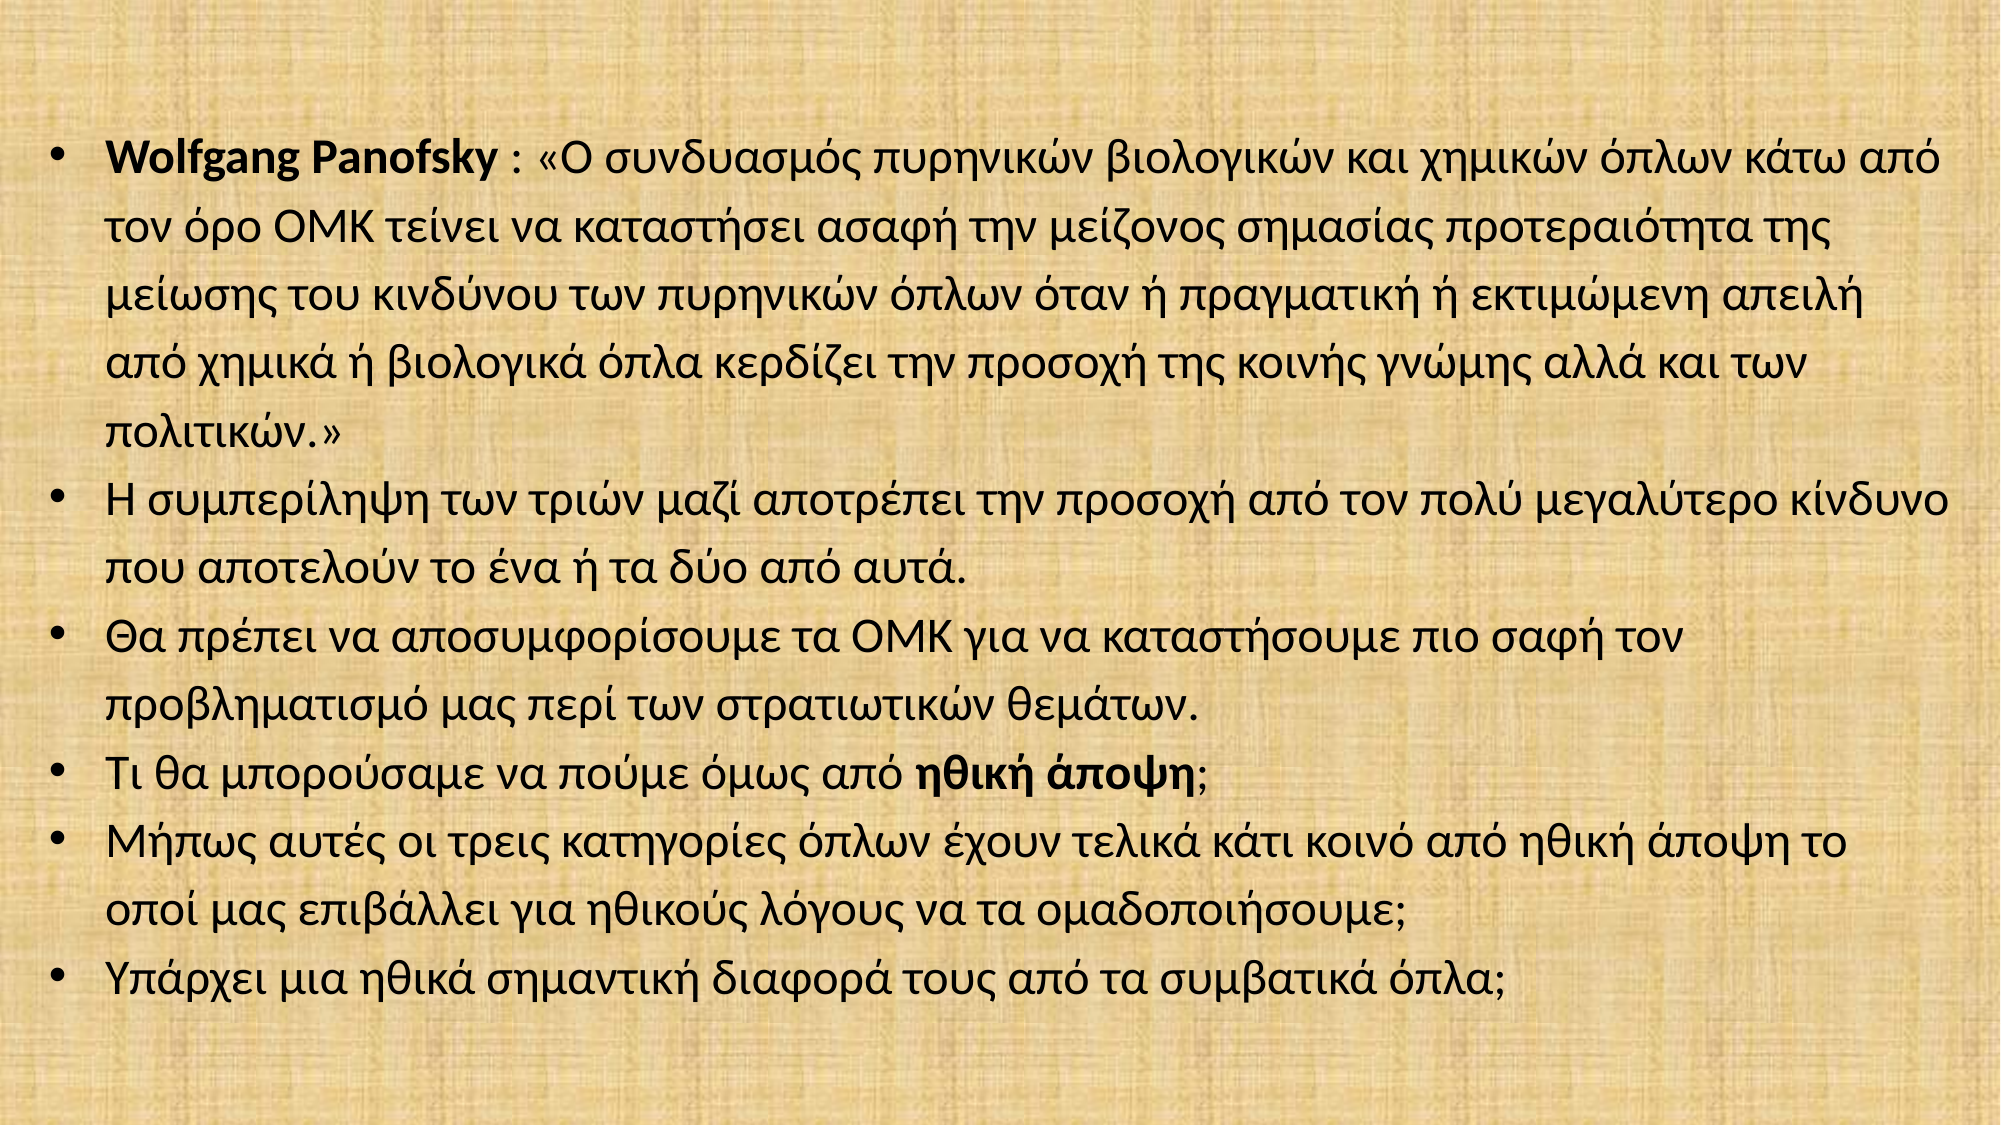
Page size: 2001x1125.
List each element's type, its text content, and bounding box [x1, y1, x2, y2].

picture [0, 0, 2001, 1125]
text_box Wolfgang Panofsky : «Ο συνδυασμός πυρηνικών βιολογικών και χημικών όπλων κάτω από τον όρο ΟΜΚ τείνει να καταστήσει ασαφή την μείζονος σημασίας προτεραιότητα της μείωσης του κινδύνου των πυρηνικών όπλων όταν ή πραγματική ή εκτιμώμενη απειλή από χημικά ή βιολογικά όπλα κερδίζει την προσοχή της κοινής γνώμης αλλά και των πολιτικών.» Η συμπερίληψη των τριών μαζί αποτρέπει την προσοχή από τον πολύ μεγαλύτερο κίνδυνο που αποτελούν το ένα ή τα δύο από αυτά. Θα πρέπει να αποσυμφορίσουμε τα ΟΜΚ για να καταστήσουμε πιο σαφή τον προβληματισμό μας περί των στρατιωτικών θεμάτων. Τι θα μπορούσαμε να πούμε όμως από ηθική άποψη; Μήπως αυτές οι τρεις κατηγορίες όπλων έχουν τελικά κάτι κοινό από ηθική άποψη το οποί μας επιβάλλει για ηθικούς λόγους να τα ομαδοποιήσουμε; Υπάρχει μια ηθικά σημαντική διαφορά τους από τα συμβατικά όπλα; [33, 107, 1967, 1012]
